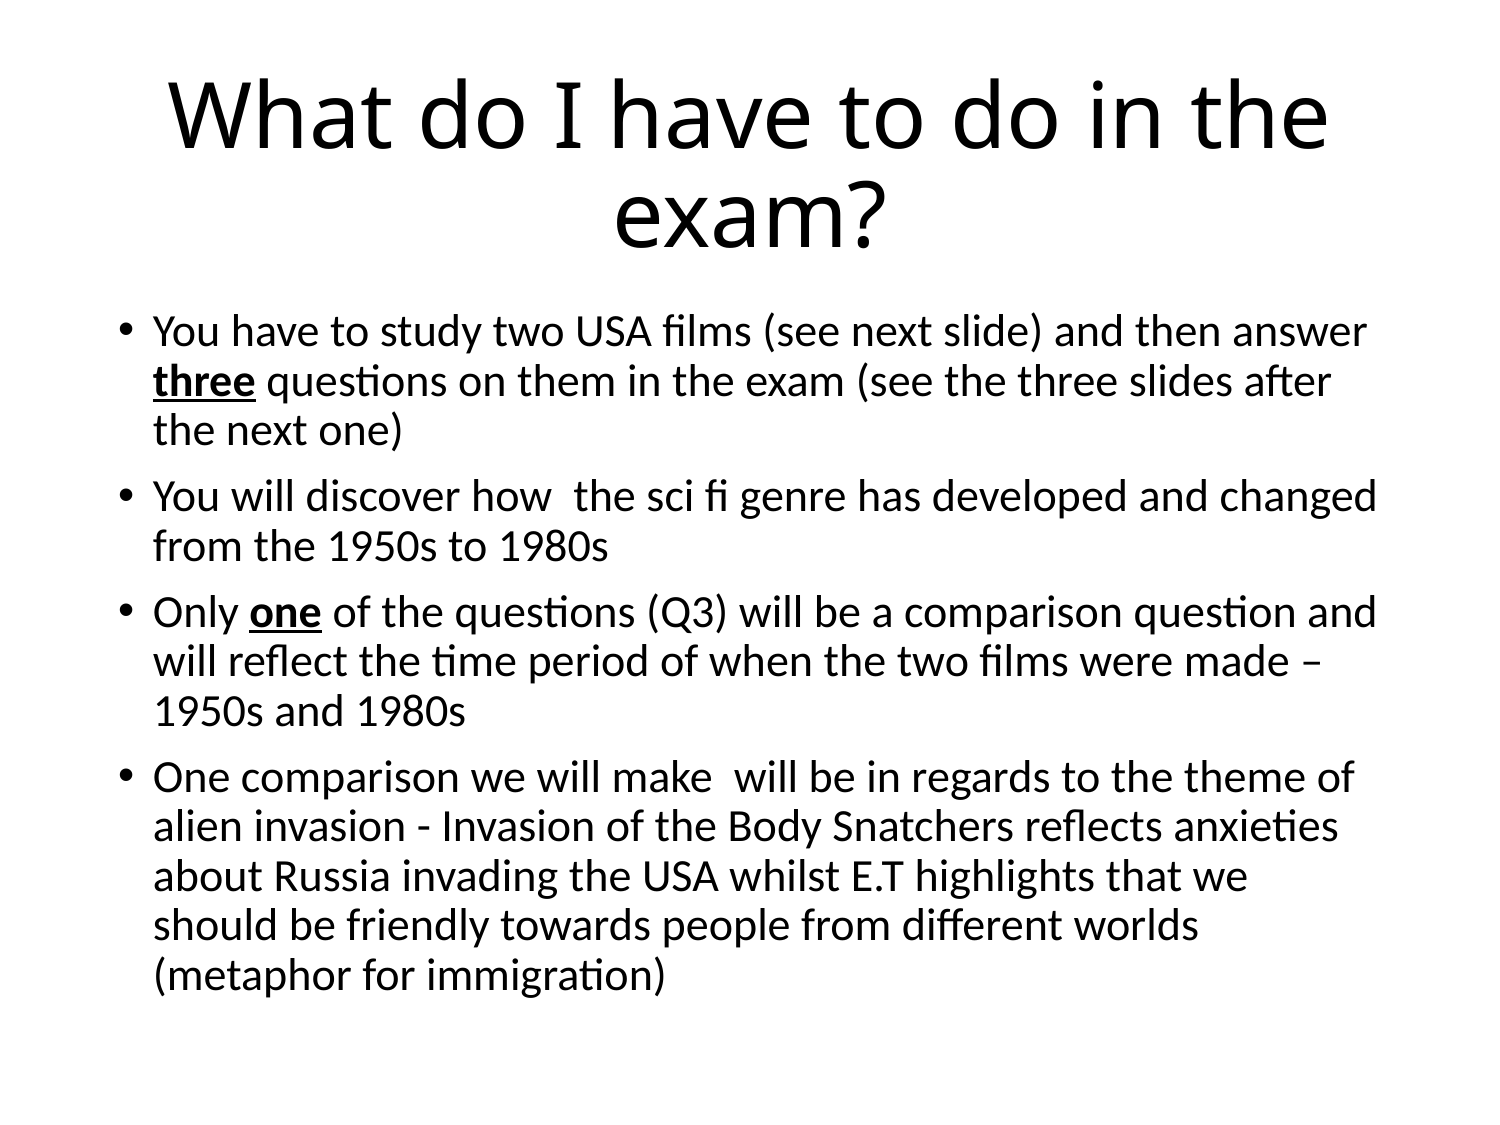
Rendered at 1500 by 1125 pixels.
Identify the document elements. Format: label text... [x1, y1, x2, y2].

list You have to study two USA films (see next slide) and then answer three questions on them in the exam (see the three slides after the next one) You will discover how the sci fi genre has developed and changed from the 1950s to 1980s Only one of the questions (Q3) will be a comparison question and will reflect the time period of when the two films were made – 1950s and 1980s One comparison we will make will be in regards to the theme of alien invasion - Invasion of the Body Snatchers reflects anxieties about Russia invading the USA whilst E.T highlights that we should be friendly towards people from different worlds (metaphor for immigration) [103, 299, 1397, 1014]
title What do I have to do in the exam? [103, 59, 1397, 278]
